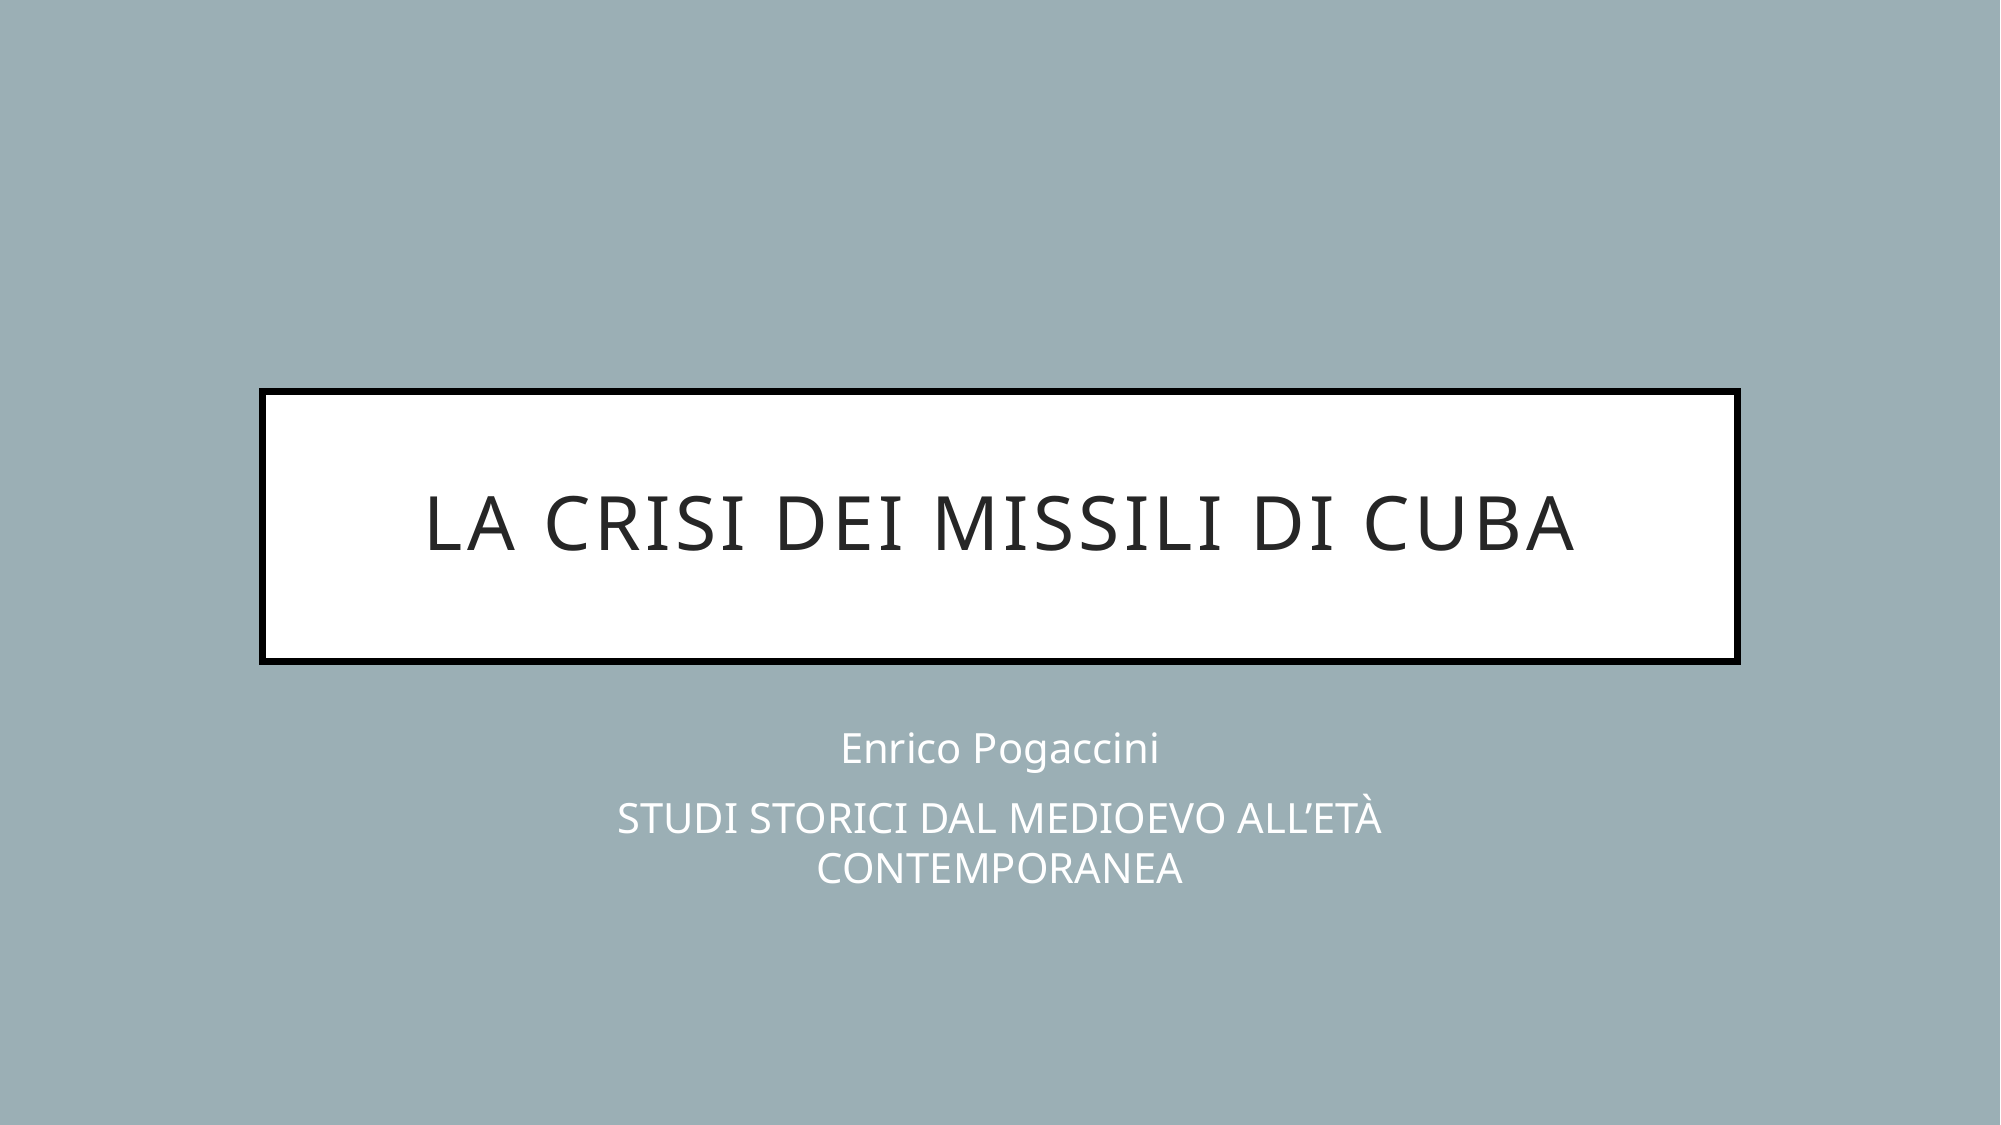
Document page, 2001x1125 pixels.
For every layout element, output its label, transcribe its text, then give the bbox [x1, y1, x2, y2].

title La crisi dei missili di cuba [259, 388, 1741, 665]
subtitle Enrico Pogaccini STUDI STORICI DAL MEDIOEVO ALL’ETÀ CONTEMPORANEA [442, 713, 1558, 918]
